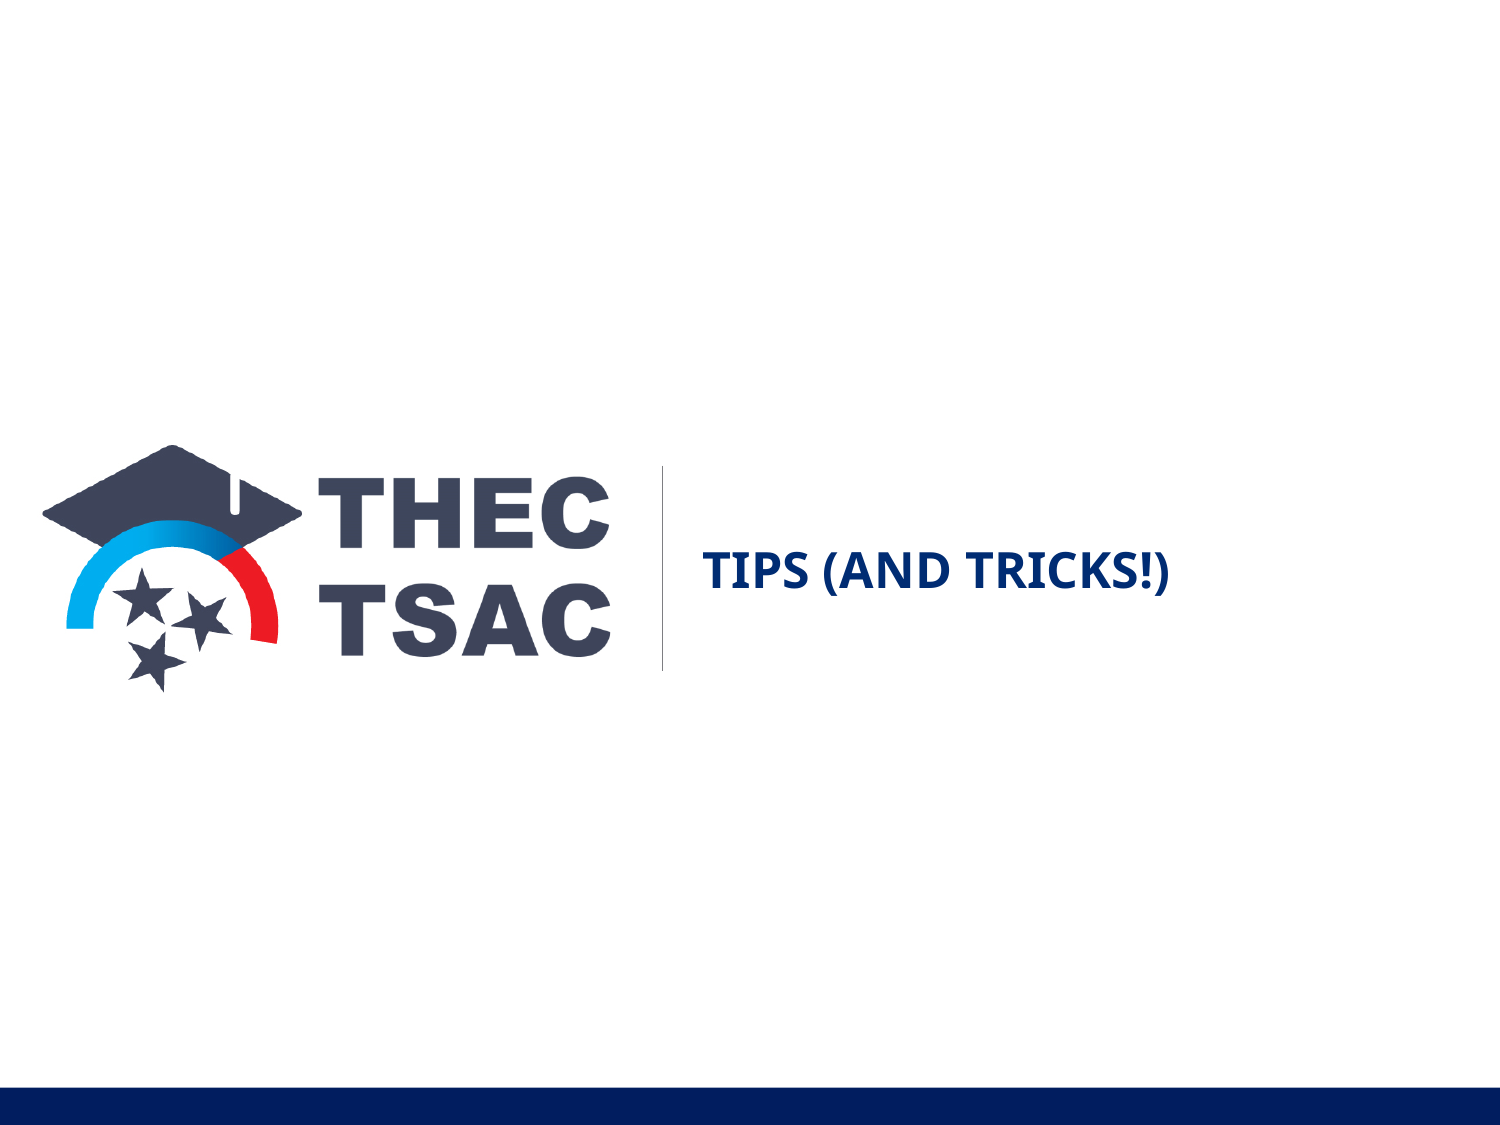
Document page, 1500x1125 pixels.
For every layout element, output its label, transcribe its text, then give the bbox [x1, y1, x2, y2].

title Tips (and tricks!) [687, 525, 1463, 613]
picture [37, 436, 313, 700]
picture [318, 575, 611, 665]
picture [316, 467, 610, 558]
